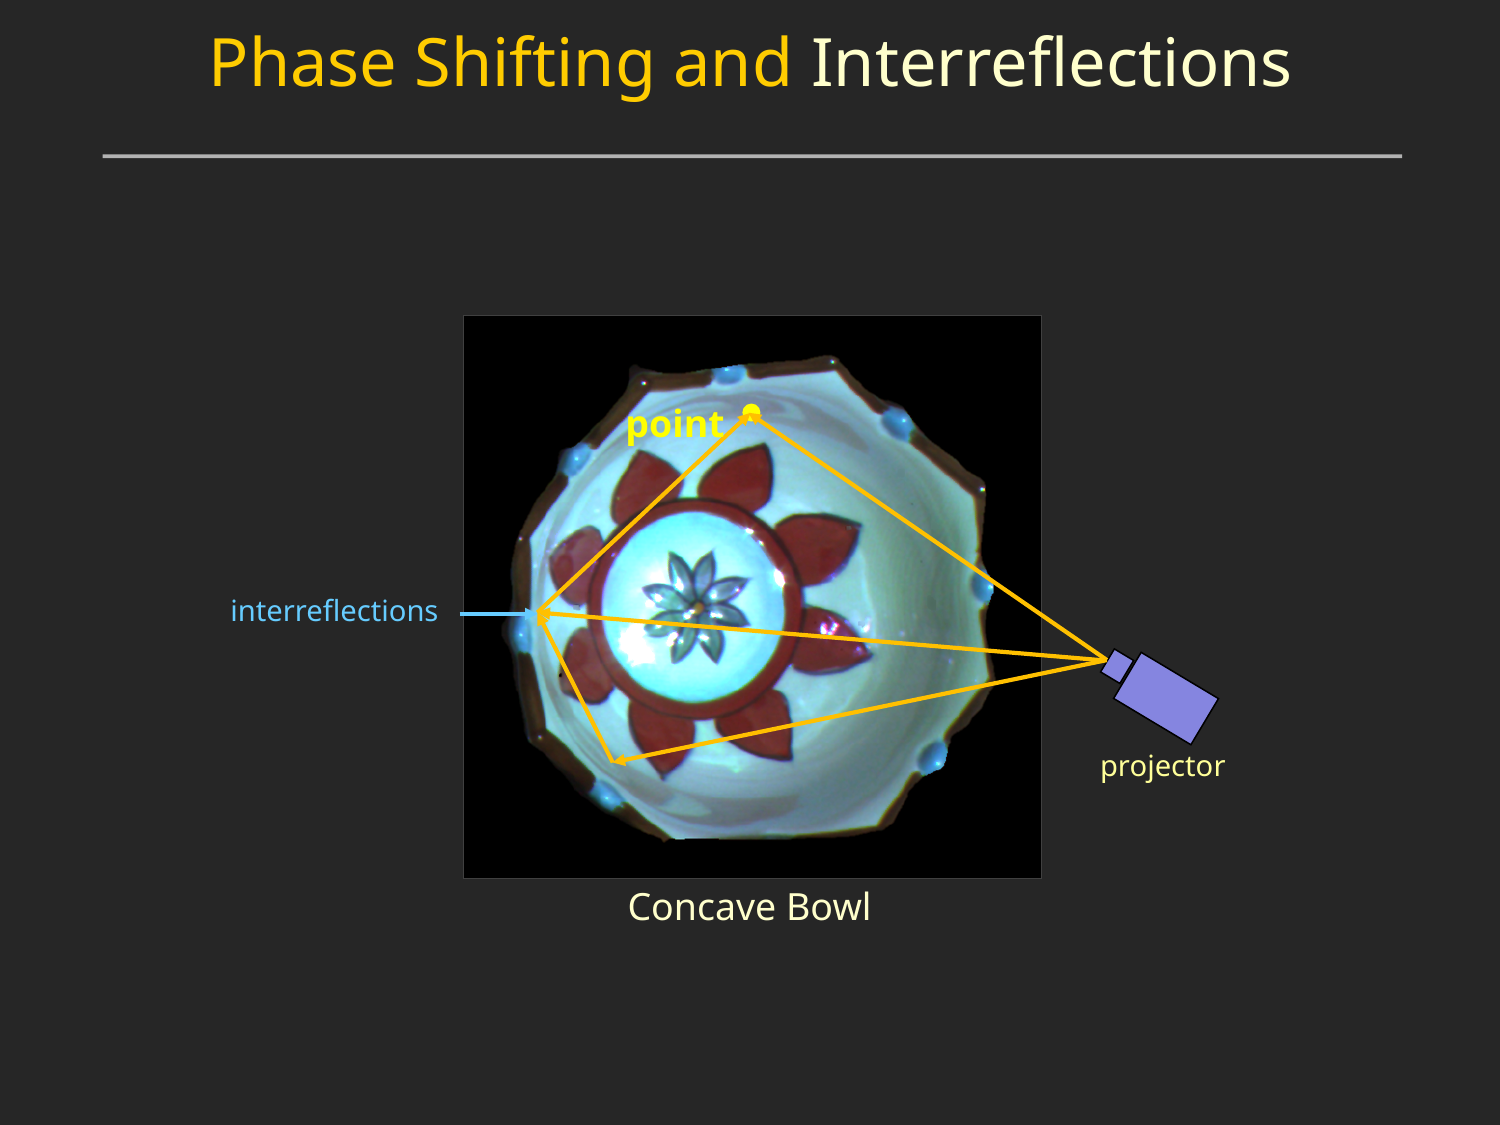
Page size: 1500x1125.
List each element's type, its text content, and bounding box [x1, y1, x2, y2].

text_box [1112, 646, 1193, 748]
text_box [537, 412, 751, 613]
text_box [751, 412, 1108, 614]
text_box projector [1046, 724, 1288, 806]
text_box Concave Bowl [459, 883, 1040, 1013]
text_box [617, 660, 1108, 763]
text_box interreflections [209, 569, 458, 650]
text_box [618, 612, 1105, 658]
picture [463, 615, 1042, 879]
picture [463, 315, 1042, 613]
text_box Phase Shifting and Interreflections [46, 12, 1457, 150]
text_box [537, 612, 614, 763]
